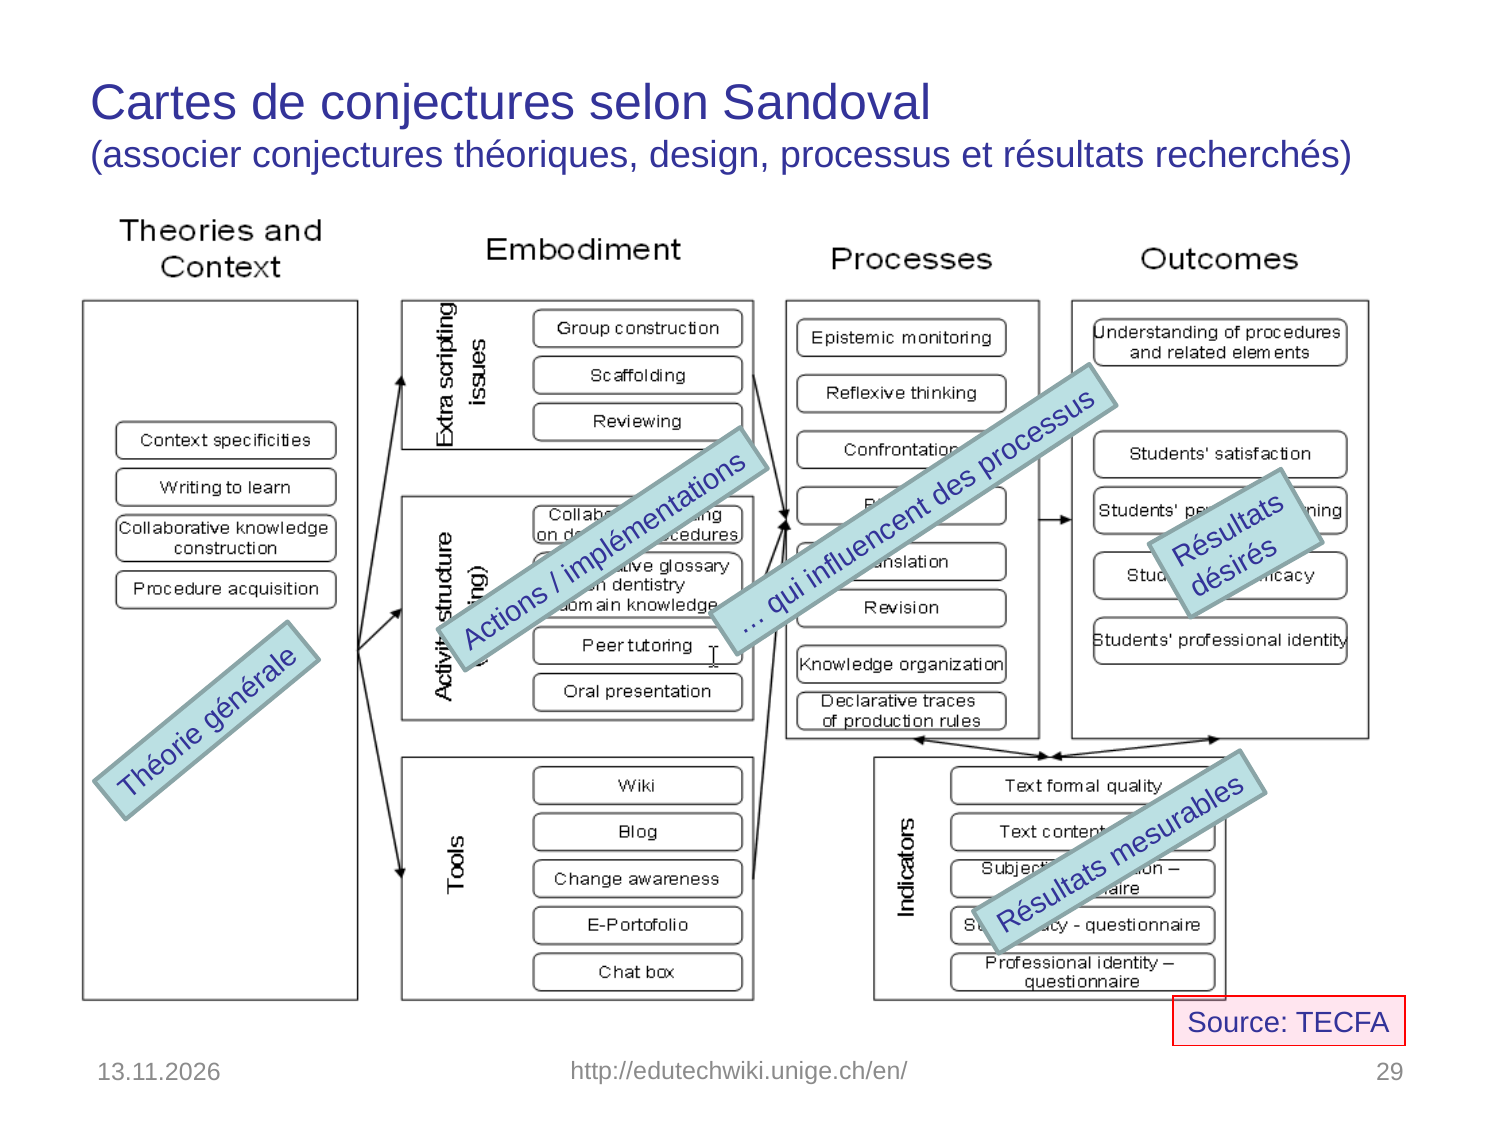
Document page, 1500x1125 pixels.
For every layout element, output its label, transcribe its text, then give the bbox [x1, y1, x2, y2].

footer http://edutechwiki.unige.ch/en/ [501, 1046, 977, 1093]
text_box Source: TECFA [1172, 996, 1405, 1046]
title Cartes de conjectures selon Sandoval (associer conjectures théoriques, design, processus et résultats recherchés) [74, 44, 1426, 200]
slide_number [82, 1042, 432, 1099]
picture [70, 210, 1384, 1020]
slide_number 29 [1069, 1046, 1419, 1094]
